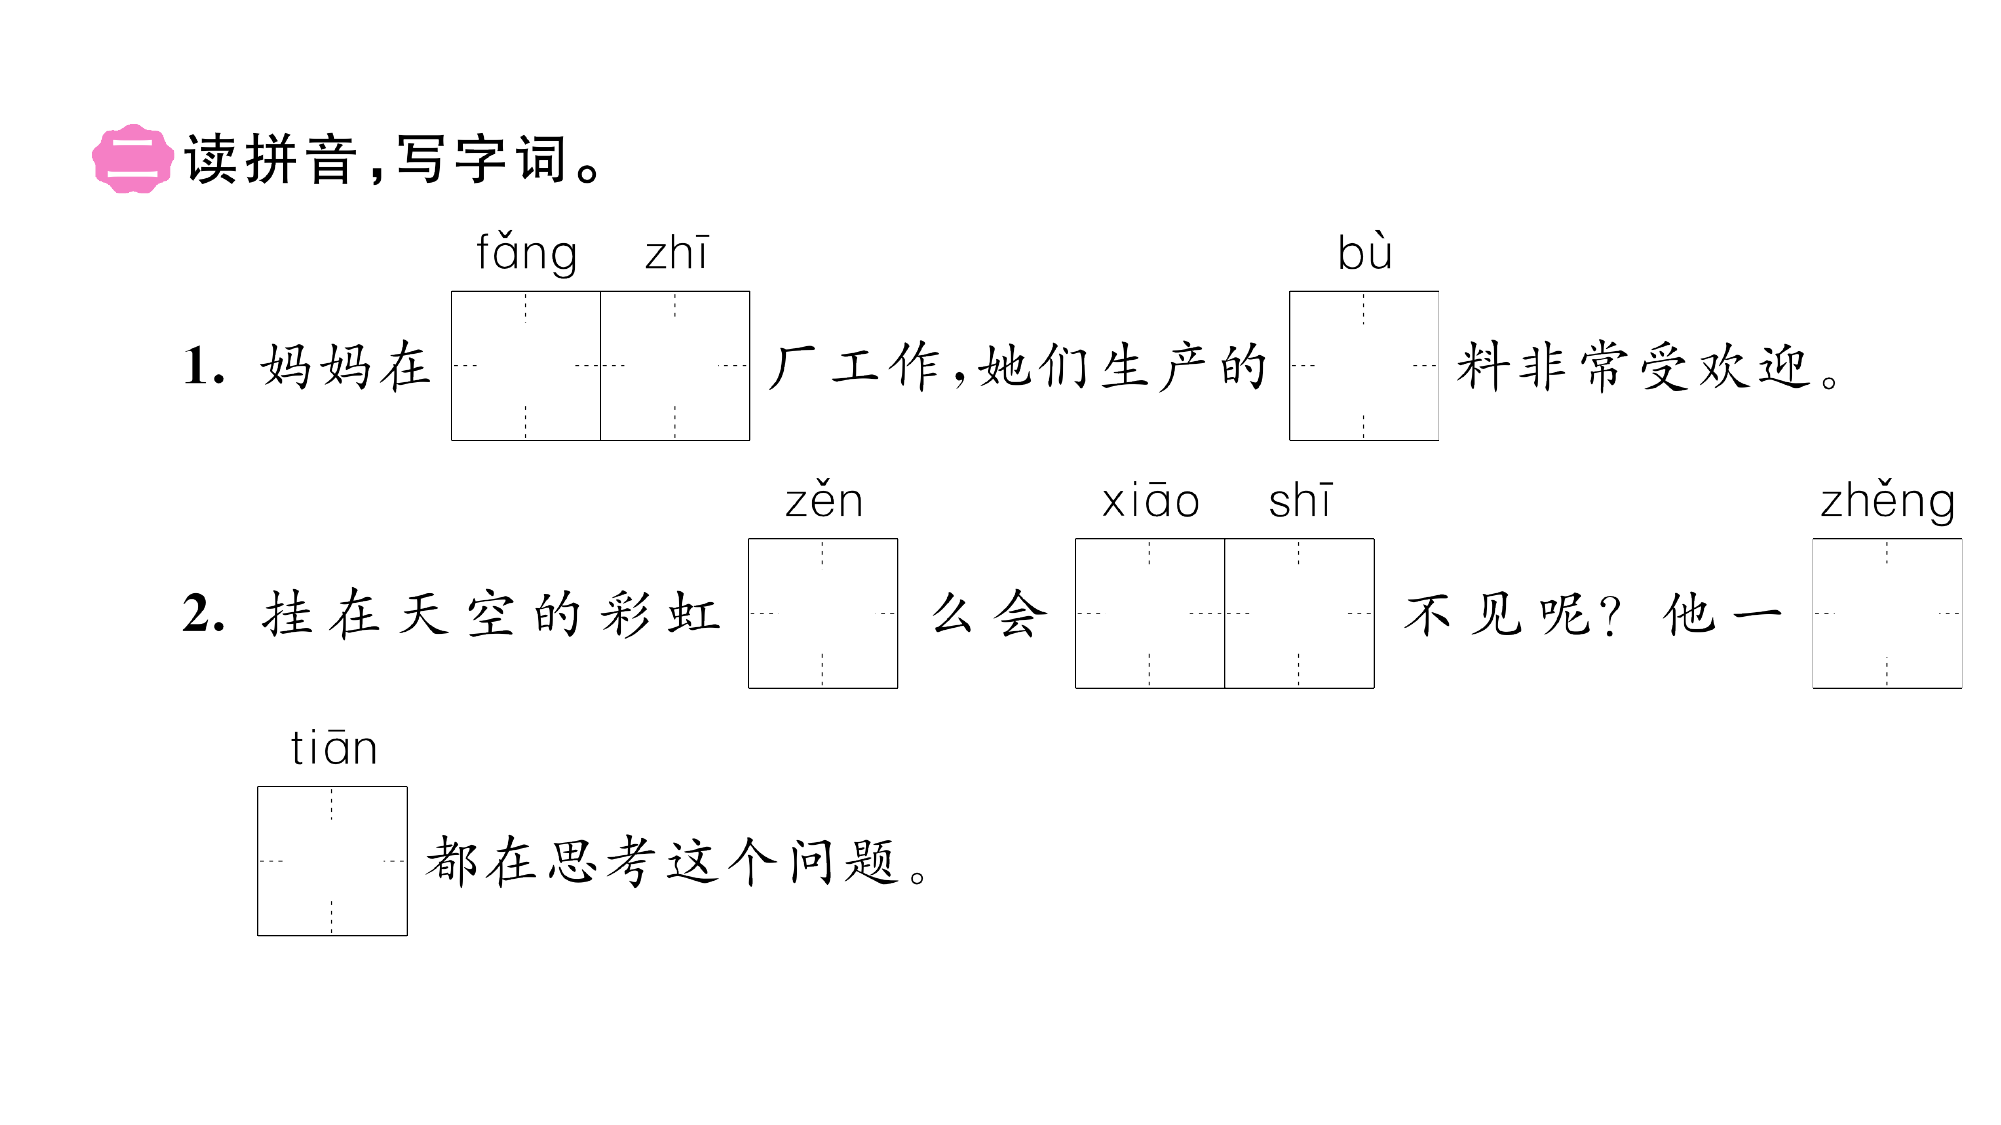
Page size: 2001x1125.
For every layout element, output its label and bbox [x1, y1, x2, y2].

picture [88, 118, 1979, 945]
